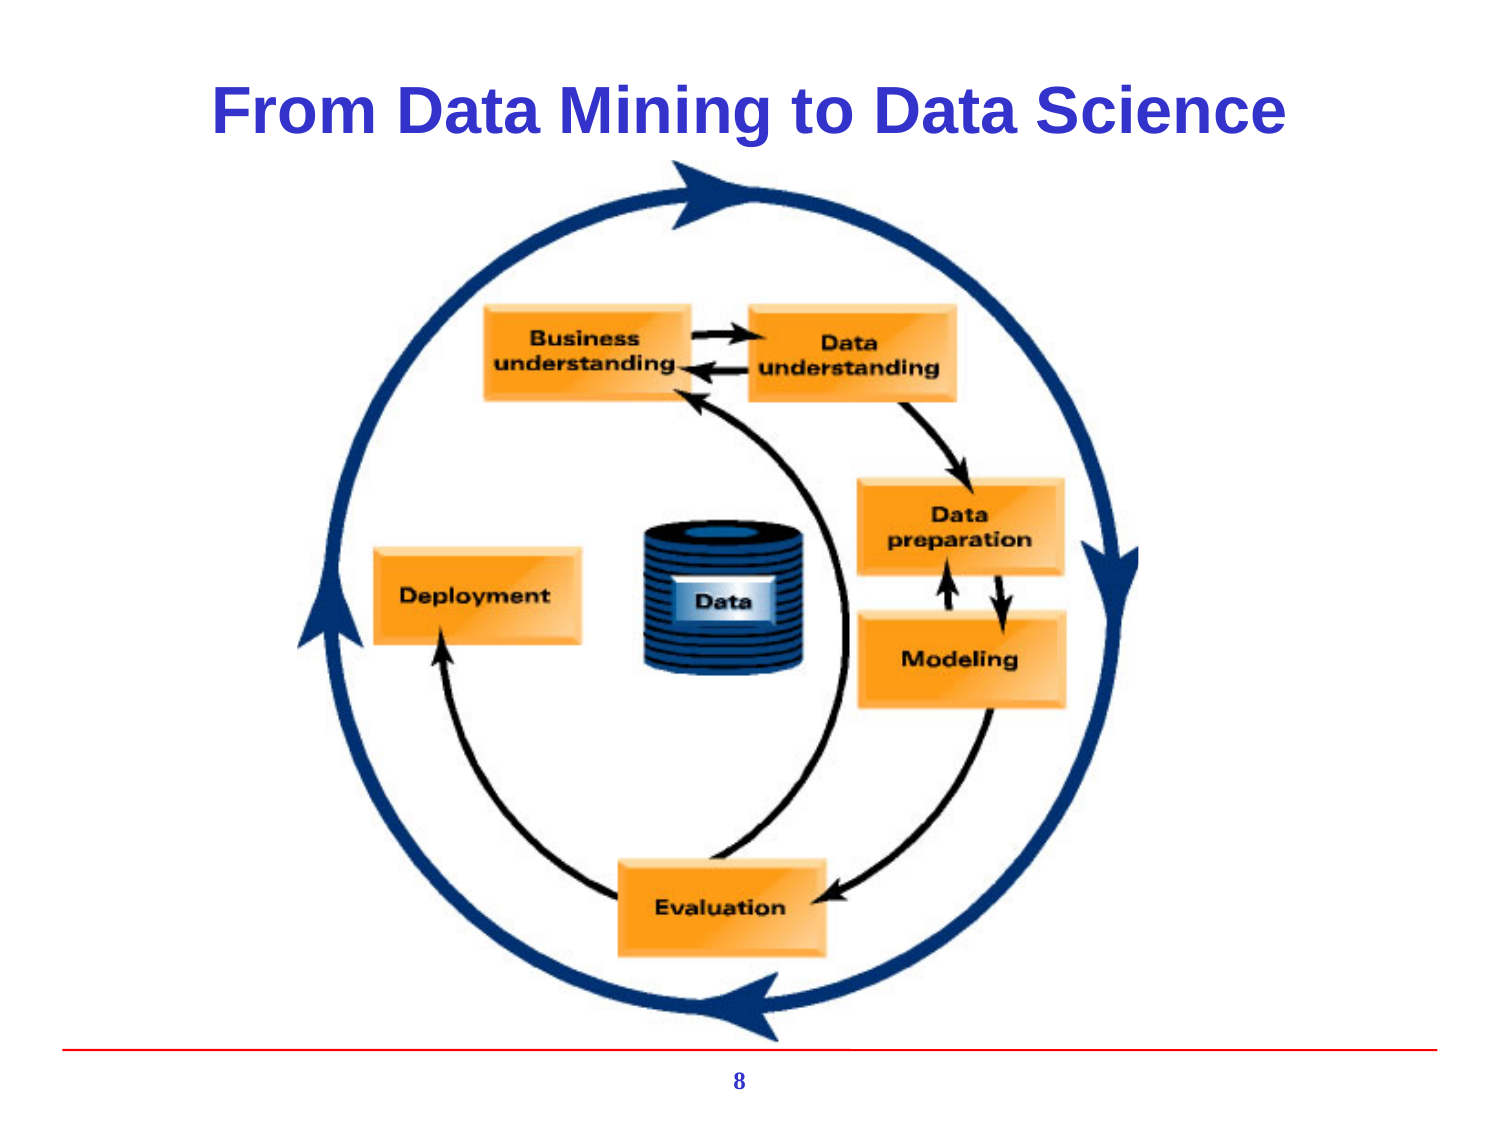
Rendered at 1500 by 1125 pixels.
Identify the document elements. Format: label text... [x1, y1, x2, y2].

picture [296, 160, 1139, 1045]
title From Data Mining to Data Science [74, 56, 1426, 157]
slide_number 8 [583, 1056, 897, 1108]
